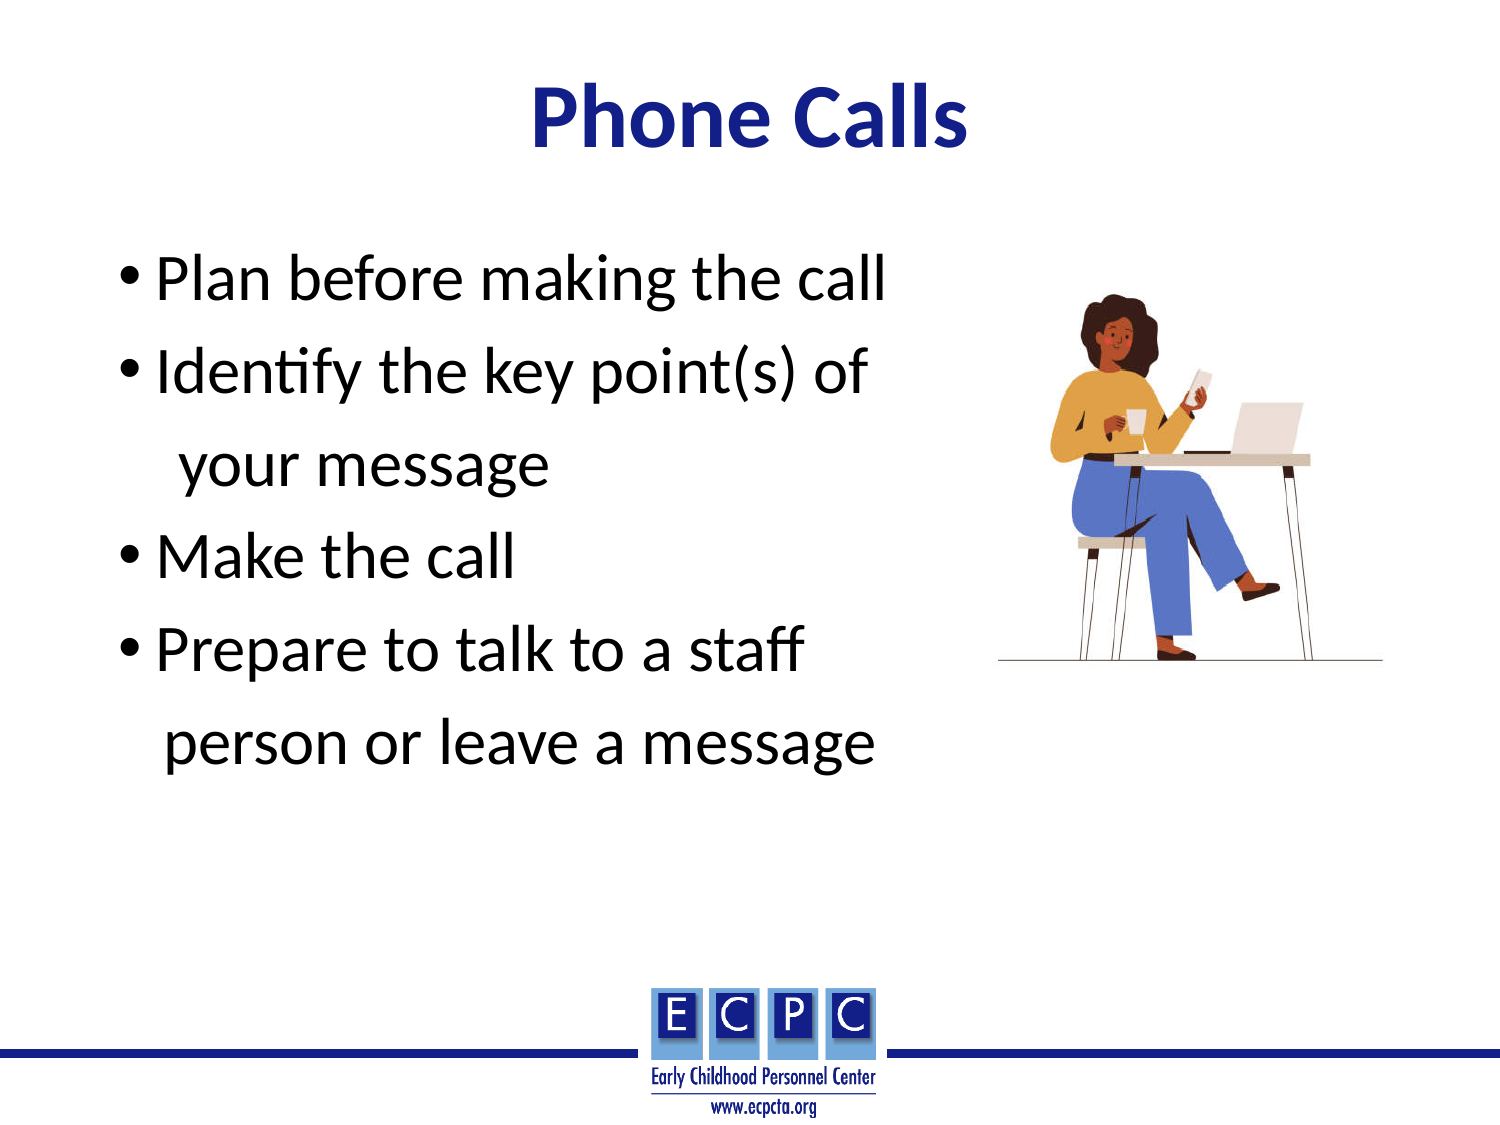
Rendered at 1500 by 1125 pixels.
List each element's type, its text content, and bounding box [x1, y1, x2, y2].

list Plan before making the call Identify the key point(s) of your message Make the call Prepare to talk to a staff person or leave a message [103, 235, 1397, 1014]
picture [651, 1014, 876, 1118]
title Phone Calls [103, 59, 1397, 176]
picture [910, 199, 1470, 757]
